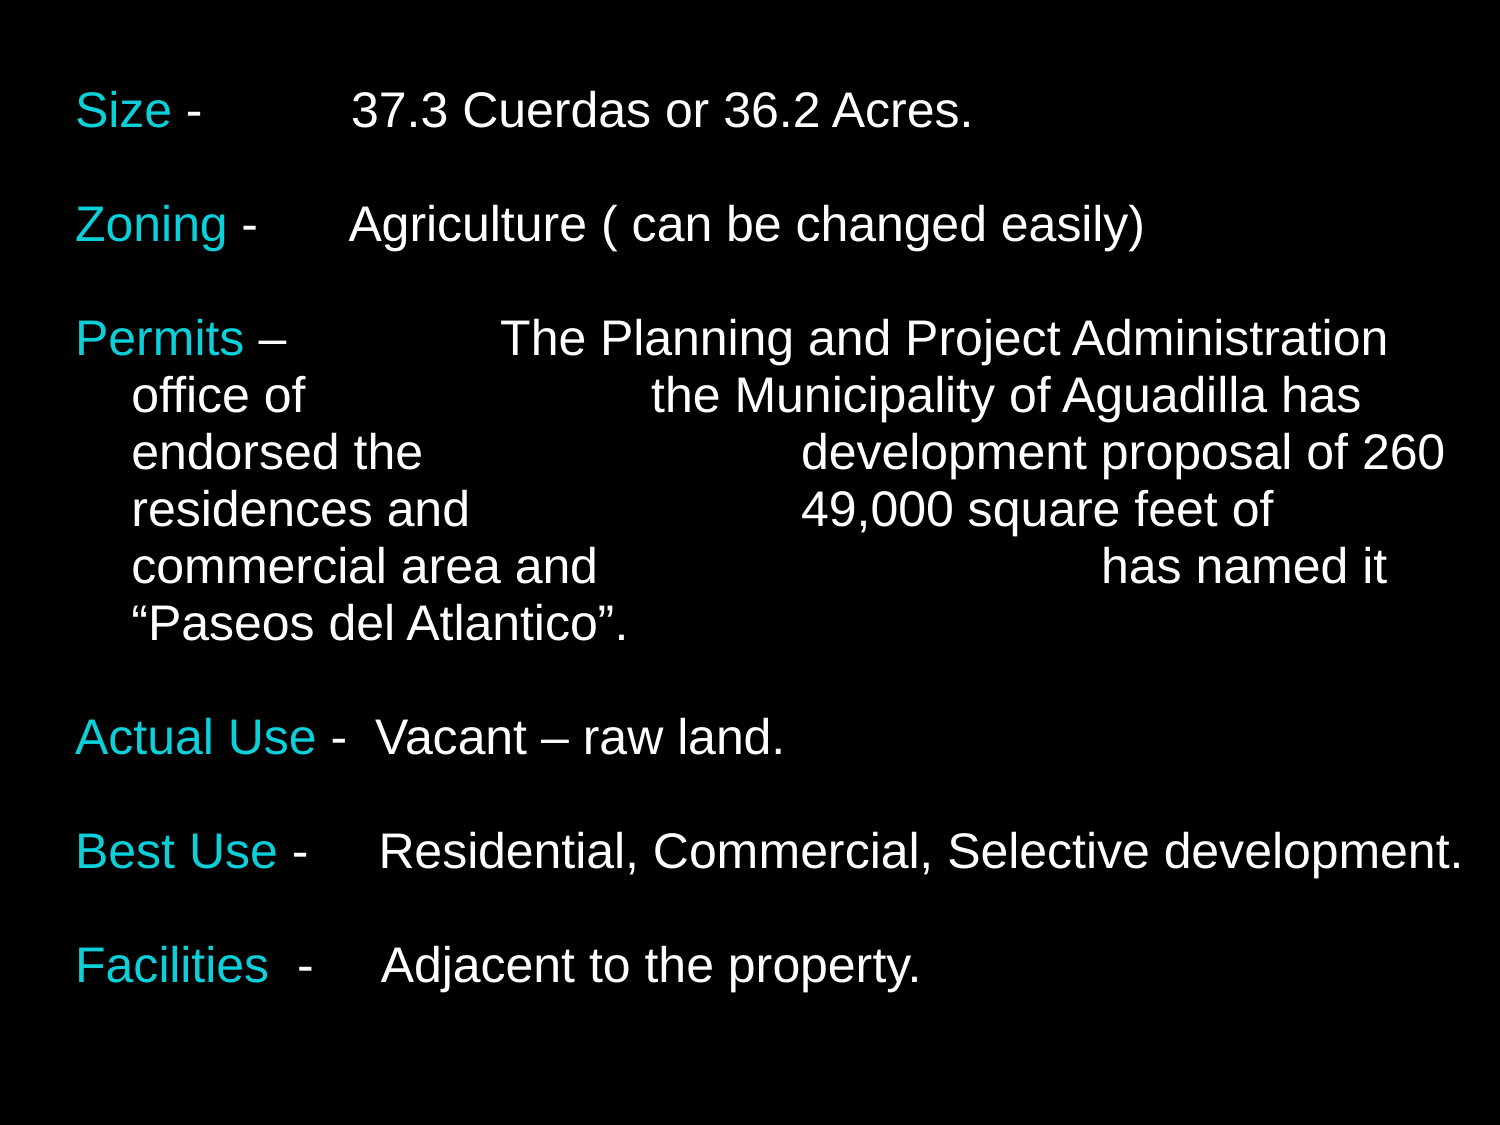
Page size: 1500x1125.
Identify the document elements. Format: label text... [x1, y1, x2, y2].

text_box Size - 37.3 Cuerdas or 36.2 Acres. Zoning - Agriculture ( can be changed easily) Permits – The Planning and Project Administration office of the Municipality of Aguadilla has endorsed the development proposal of 260 residences and 49,000 square feet of commercial area and has named it “Paseos del Atlantico”. Actual Use - Vacant – raw land. Best Use - Residential, Commercial, Selective development. Facilities - Adjacent to the property. [0, 74, 1500, 1002]
